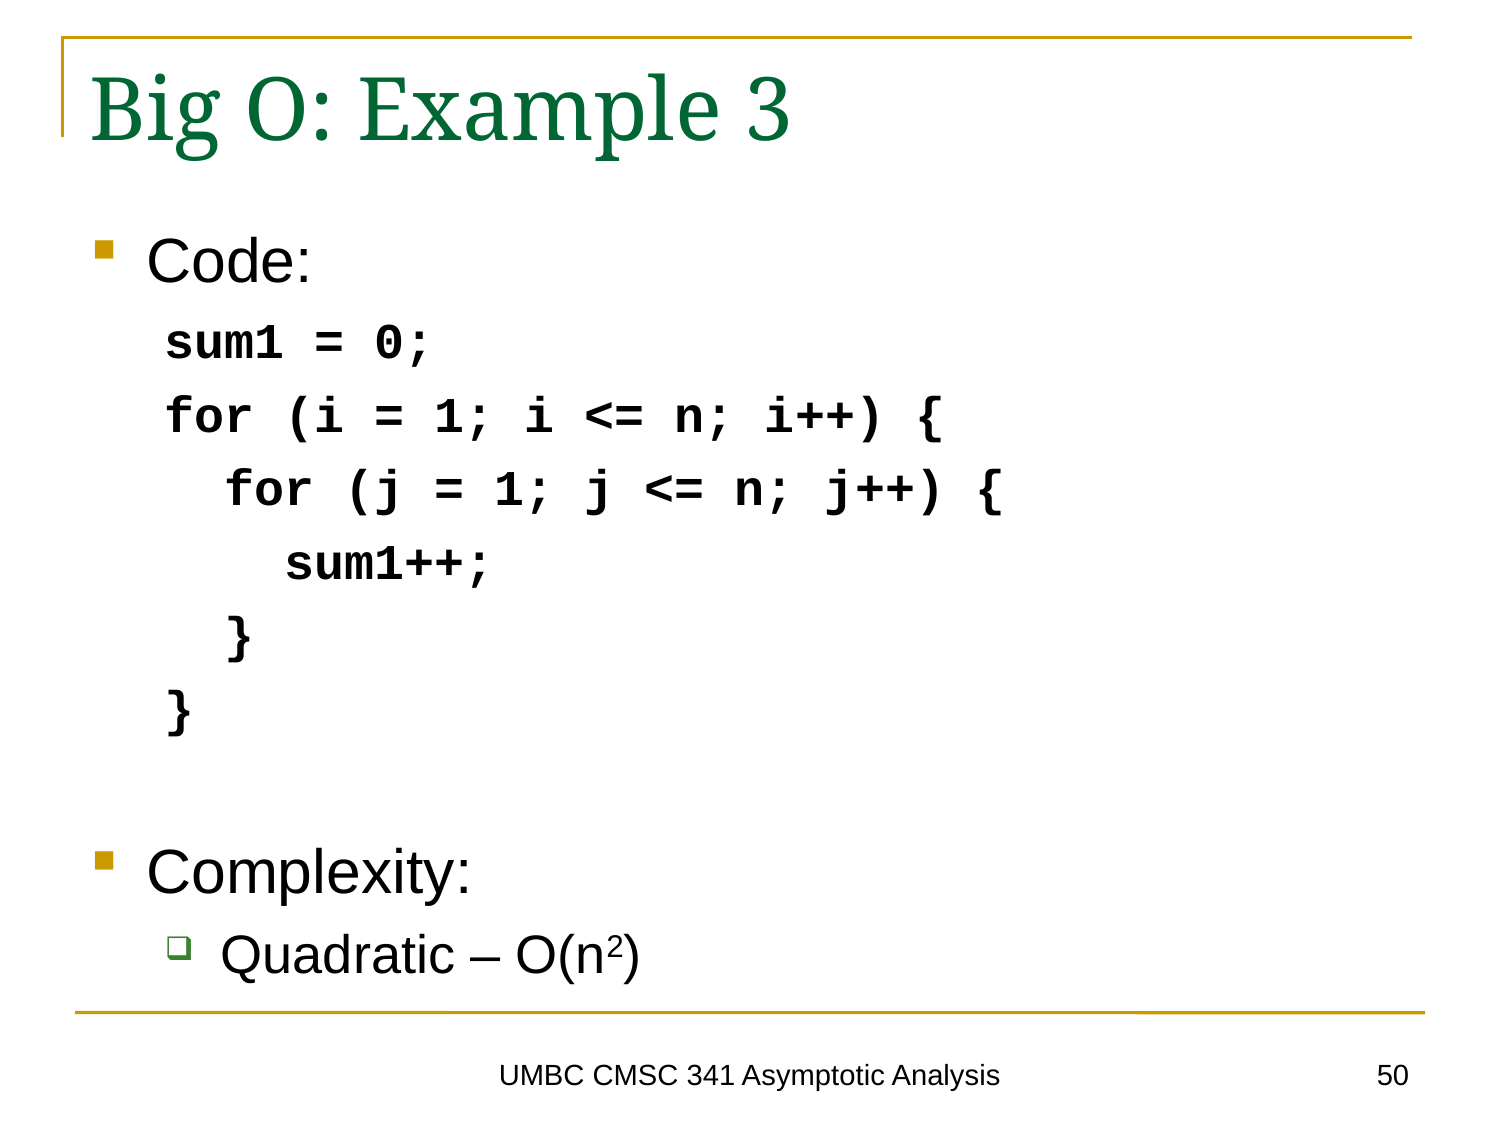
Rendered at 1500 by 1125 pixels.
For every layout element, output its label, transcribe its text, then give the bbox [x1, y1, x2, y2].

list Code: sum1 = 0; for (i = 1; i <= n; i++) { for (j = 1; j <= n; j++) { sum1++; } } Complexity: Quadratic – O(n2) [75, 212, 1425, 1005]
slide_number 50 [1074, 1023, 1425, 1099]
title Big O: Example 3 [75, 45, 1425, 212]
footer UMBC CMSC 341 Asymptotic Analysis [262, 1024, 1238, 1100]
